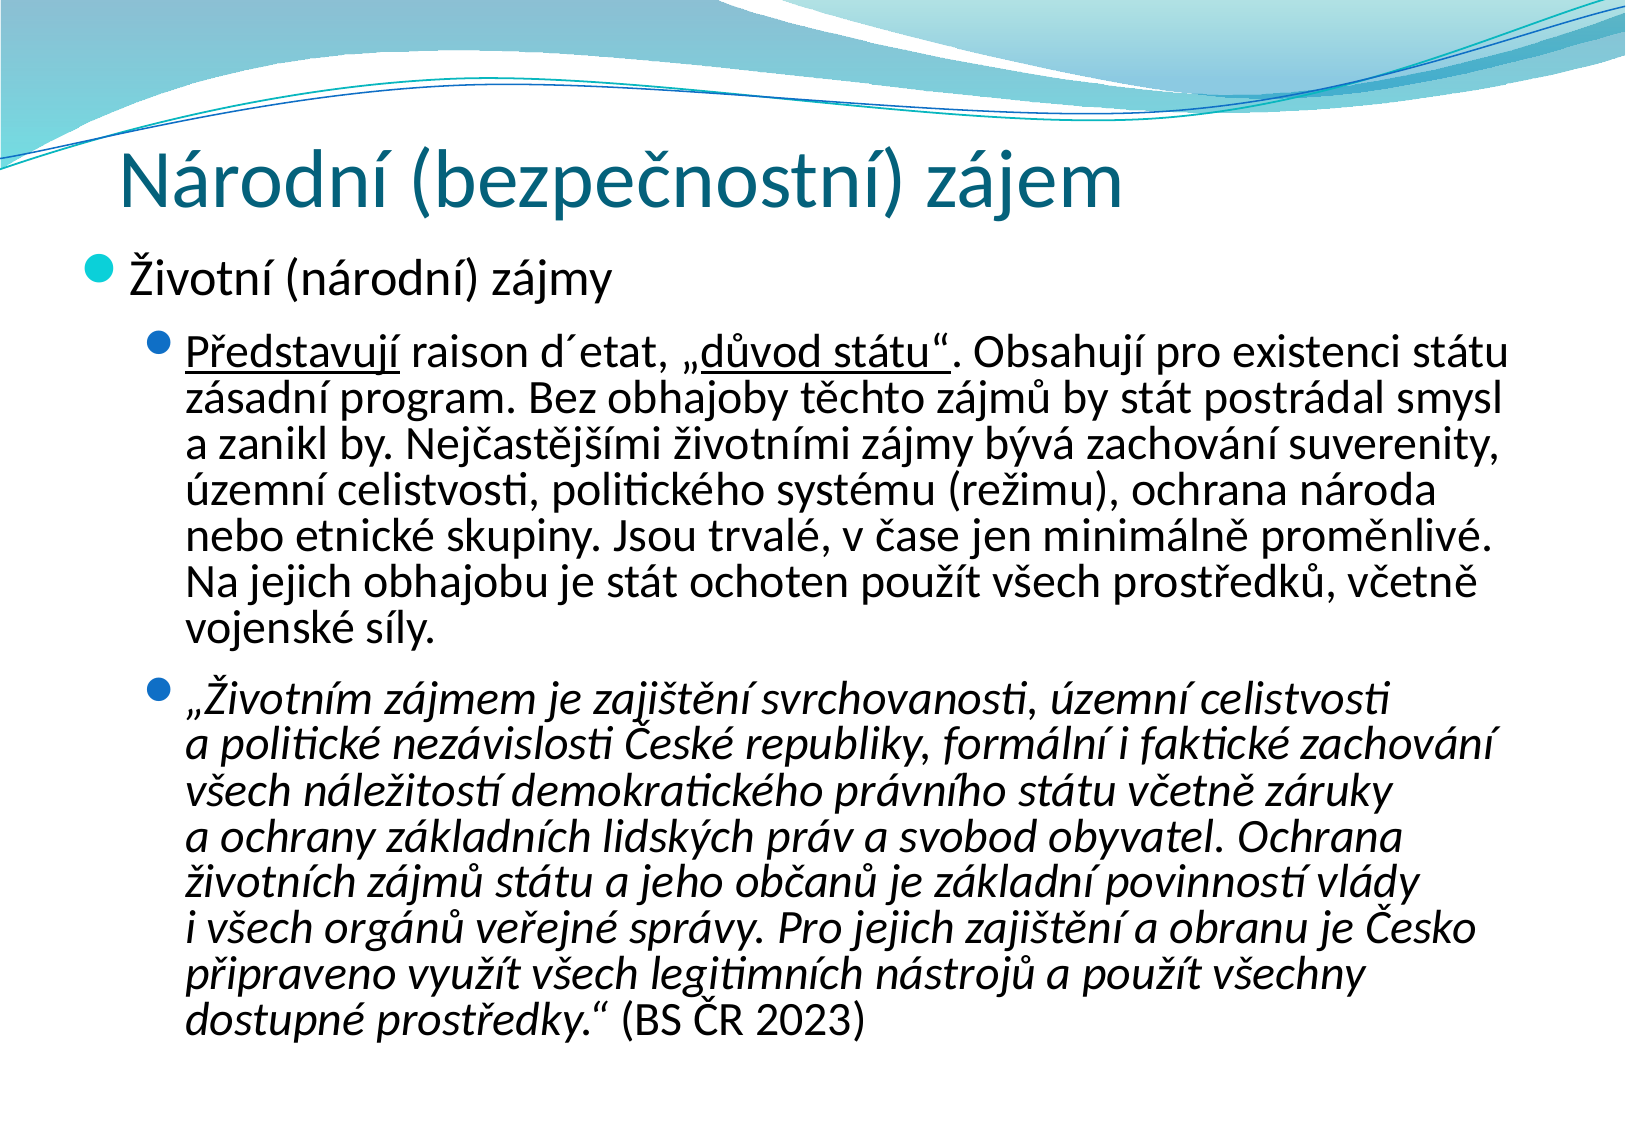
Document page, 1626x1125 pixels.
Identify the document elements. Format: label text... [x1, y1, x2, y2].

list Životní (národní) zájmy Představují raison d´etat, „důvod státu“. Obsahují pro existenci státu zásadní program. Bez obhajoby těchto zájmů by stát postrádal smysl a zanikl by. Nejčastějšími životními zájmy bývá zachování suverenity, územní celistvosti, politického systému (režimu), ochrana národa nebo etnické skupiny. Jsou trvalé, v čase jen minimálně proměnlivé. Na jejich obhajobu je stát ochoten použít všech prostředků, včetně vojenské síly. „Životním zájmem je zajištění svrchovanosti, územní celistvosti a politické nezávislosti České republiky, formální i faktické zachování všech náležitostí demokratického právního státu včetně záruky a ochrany základních lidských práv a svobod obyvatel. Ochrana životních zájmů státu a jeho občanů je základní povinností vlády i všech orgánů veřejné správy. Pro jejich zajištění a obranu je Česko připraveno využít všech legitimních nástrojů a použít všechny dostupné prostředky.“ (BS ČR 2023) [64, 247, 1560, 1081]
title Národní (bezpečnostní) zájem [118, 129, 1512, 225]
